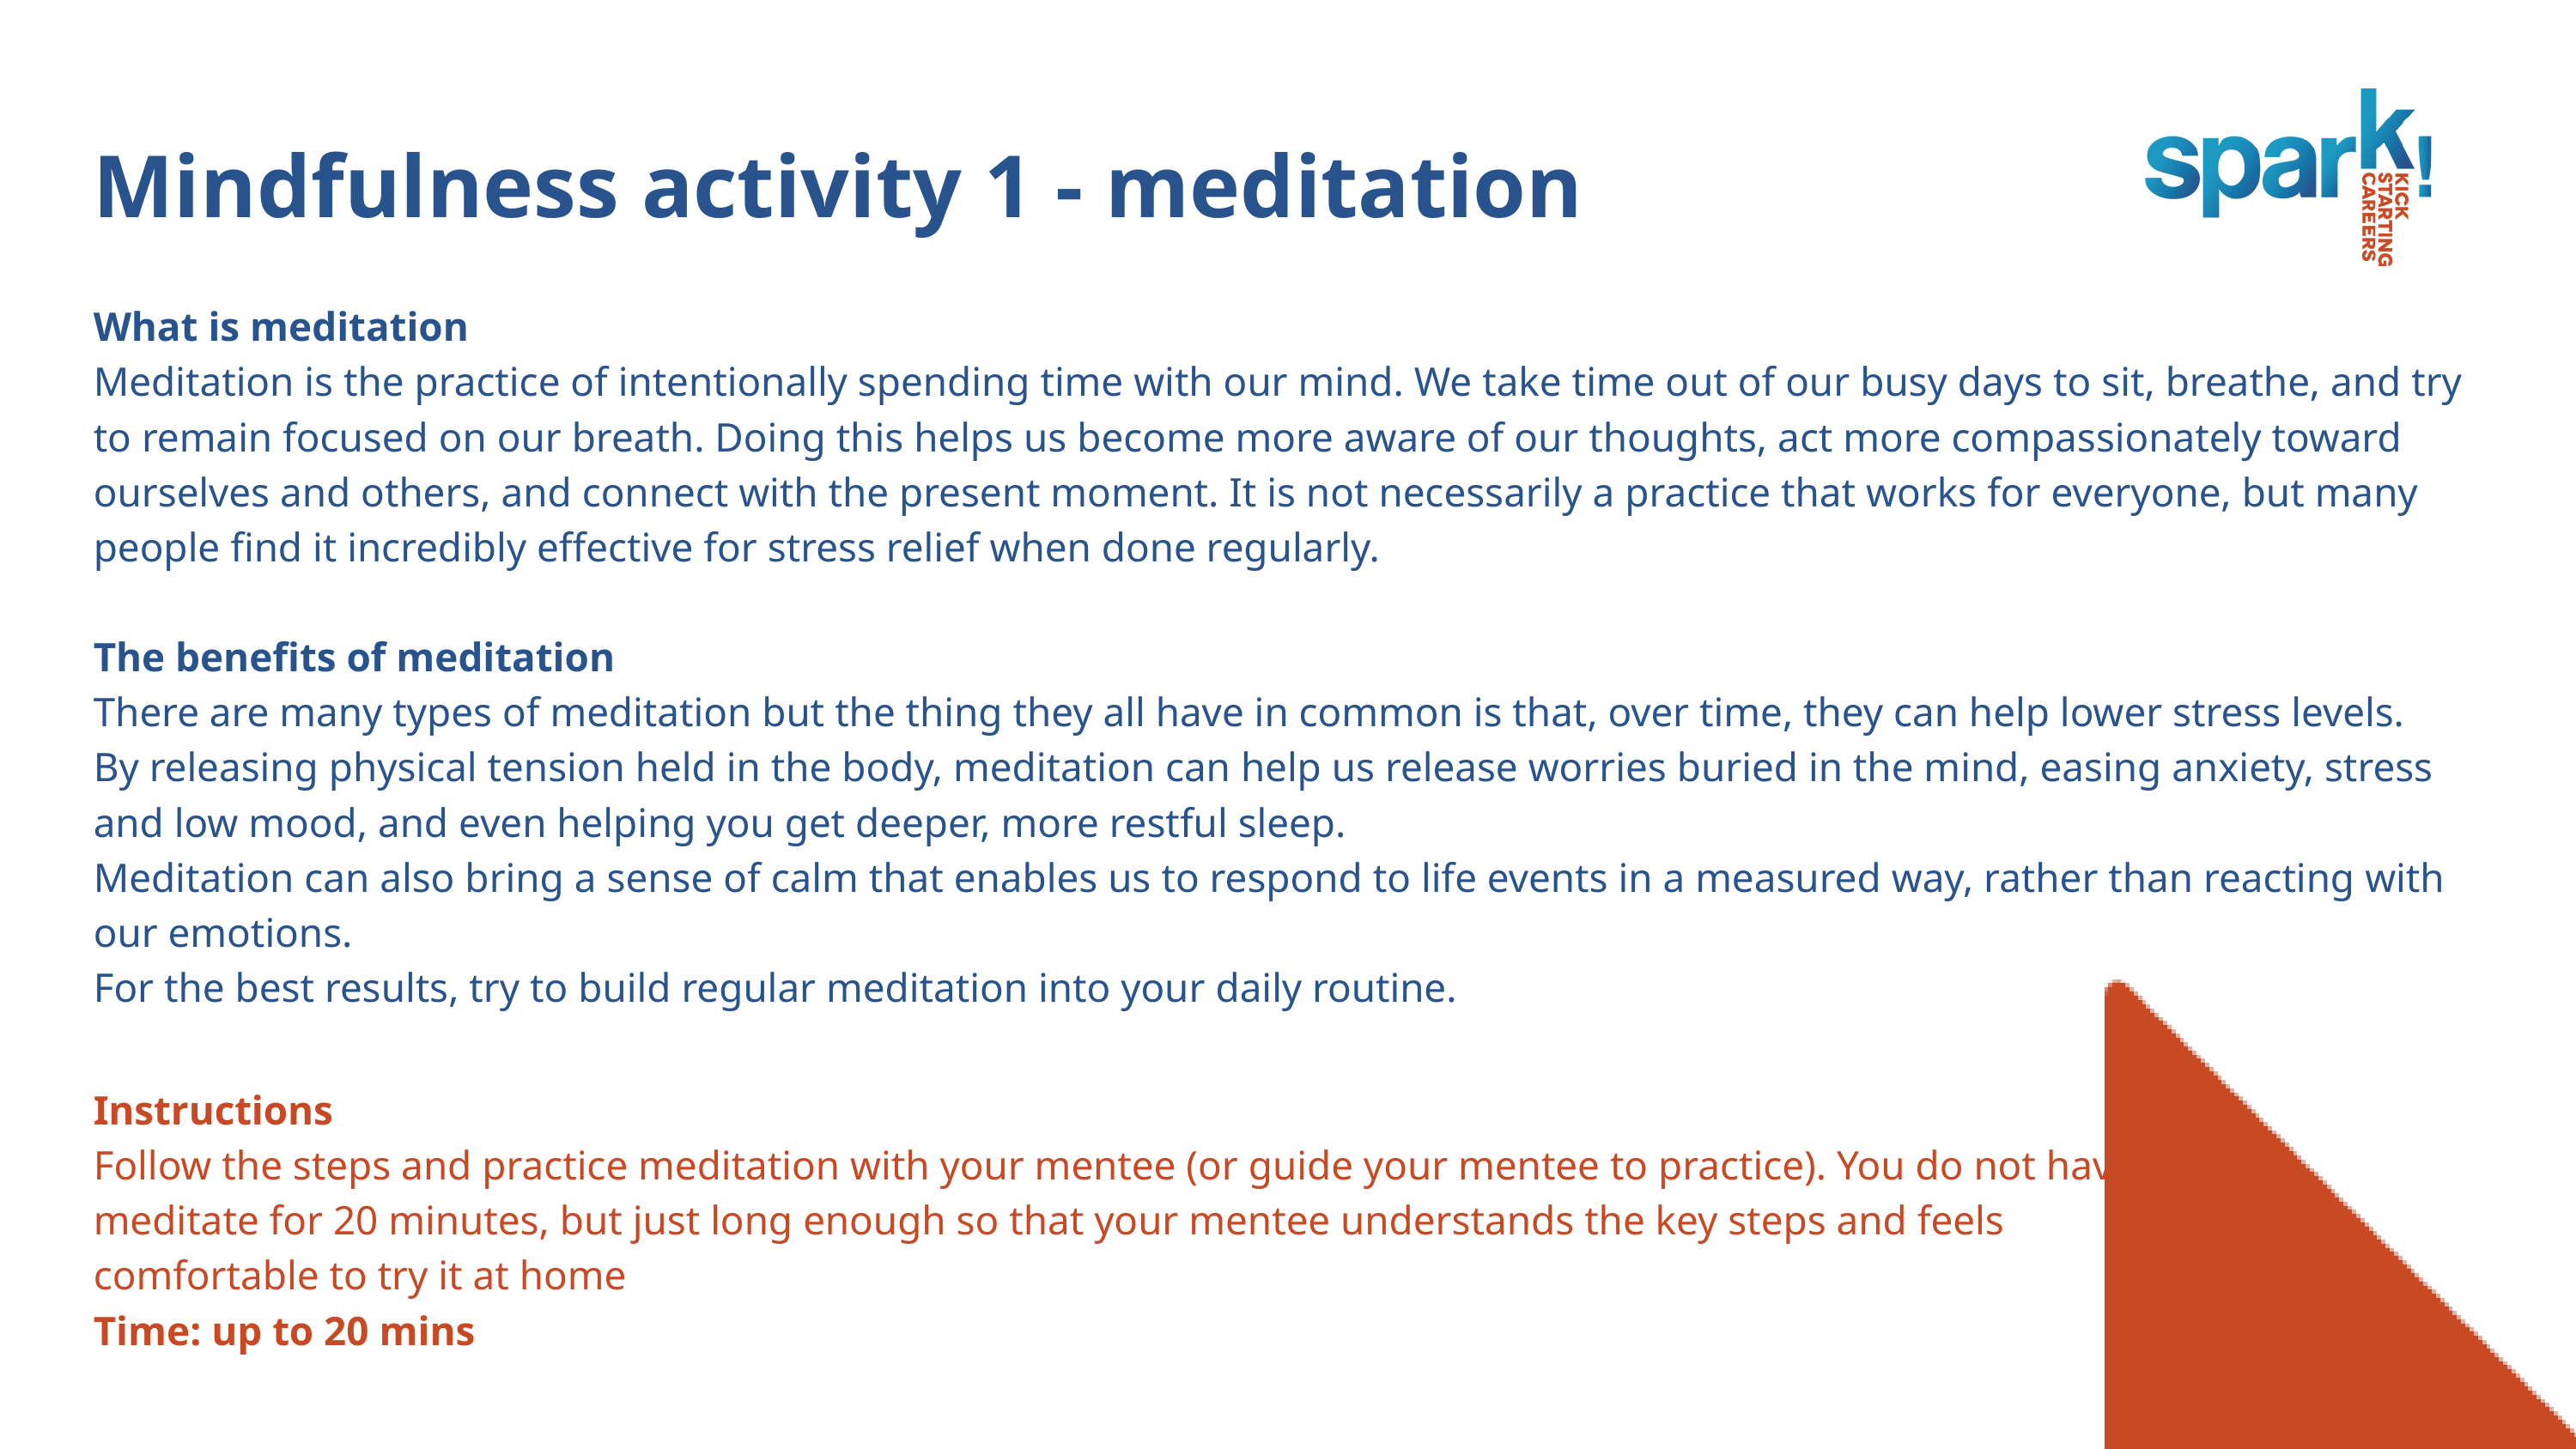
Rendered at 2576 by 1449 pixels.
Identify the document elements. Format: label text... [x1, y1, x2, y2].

text_box [2145, 88, 2432, 266]
text_box Mindfulness activity 1 - meditation [93, 113, 1868, 234]
text_box What is meditation Meditation is the practice of intentionally spending time with our mind. We take time out of our busy days to sit, breathe, and try to remain focused on our breath. Doing this helps us become more aware of our thoughts, act more compassionately toward ourselves and others, and connect with the present moment. It is not necessarily a practice that works for everyone, but many people find it incredibly effective for stress relief when done regularly. The benefits of meditation There are many types of meditation but the thing they all have in common is that, over time, they can help lower stress levels. By releasing physical tension held in the body, meditation can help us release worries buried in the mind, easing anxiety, stress and low mood, and even helping you get deeper, more restful sleep. Meditation can also bring a sense of calm that enables us to respond to life events in a measured way, rather than reacting with our emotions. For the best results, try to build regular meditation into your daily routine. [93, 294, 2502, 1077]
text_box [2105, 979, 2576, 1449]
text_box Instructions Follow the steps and practice meditation with your mentee (or guide your mentee to practice). You do not have to meditate for 20 minutes, but just long enough so that your mentee understands the key steps and feels comfortable to try it at home Time: up to 20 mins [93, 1077, 2195, 1409]
